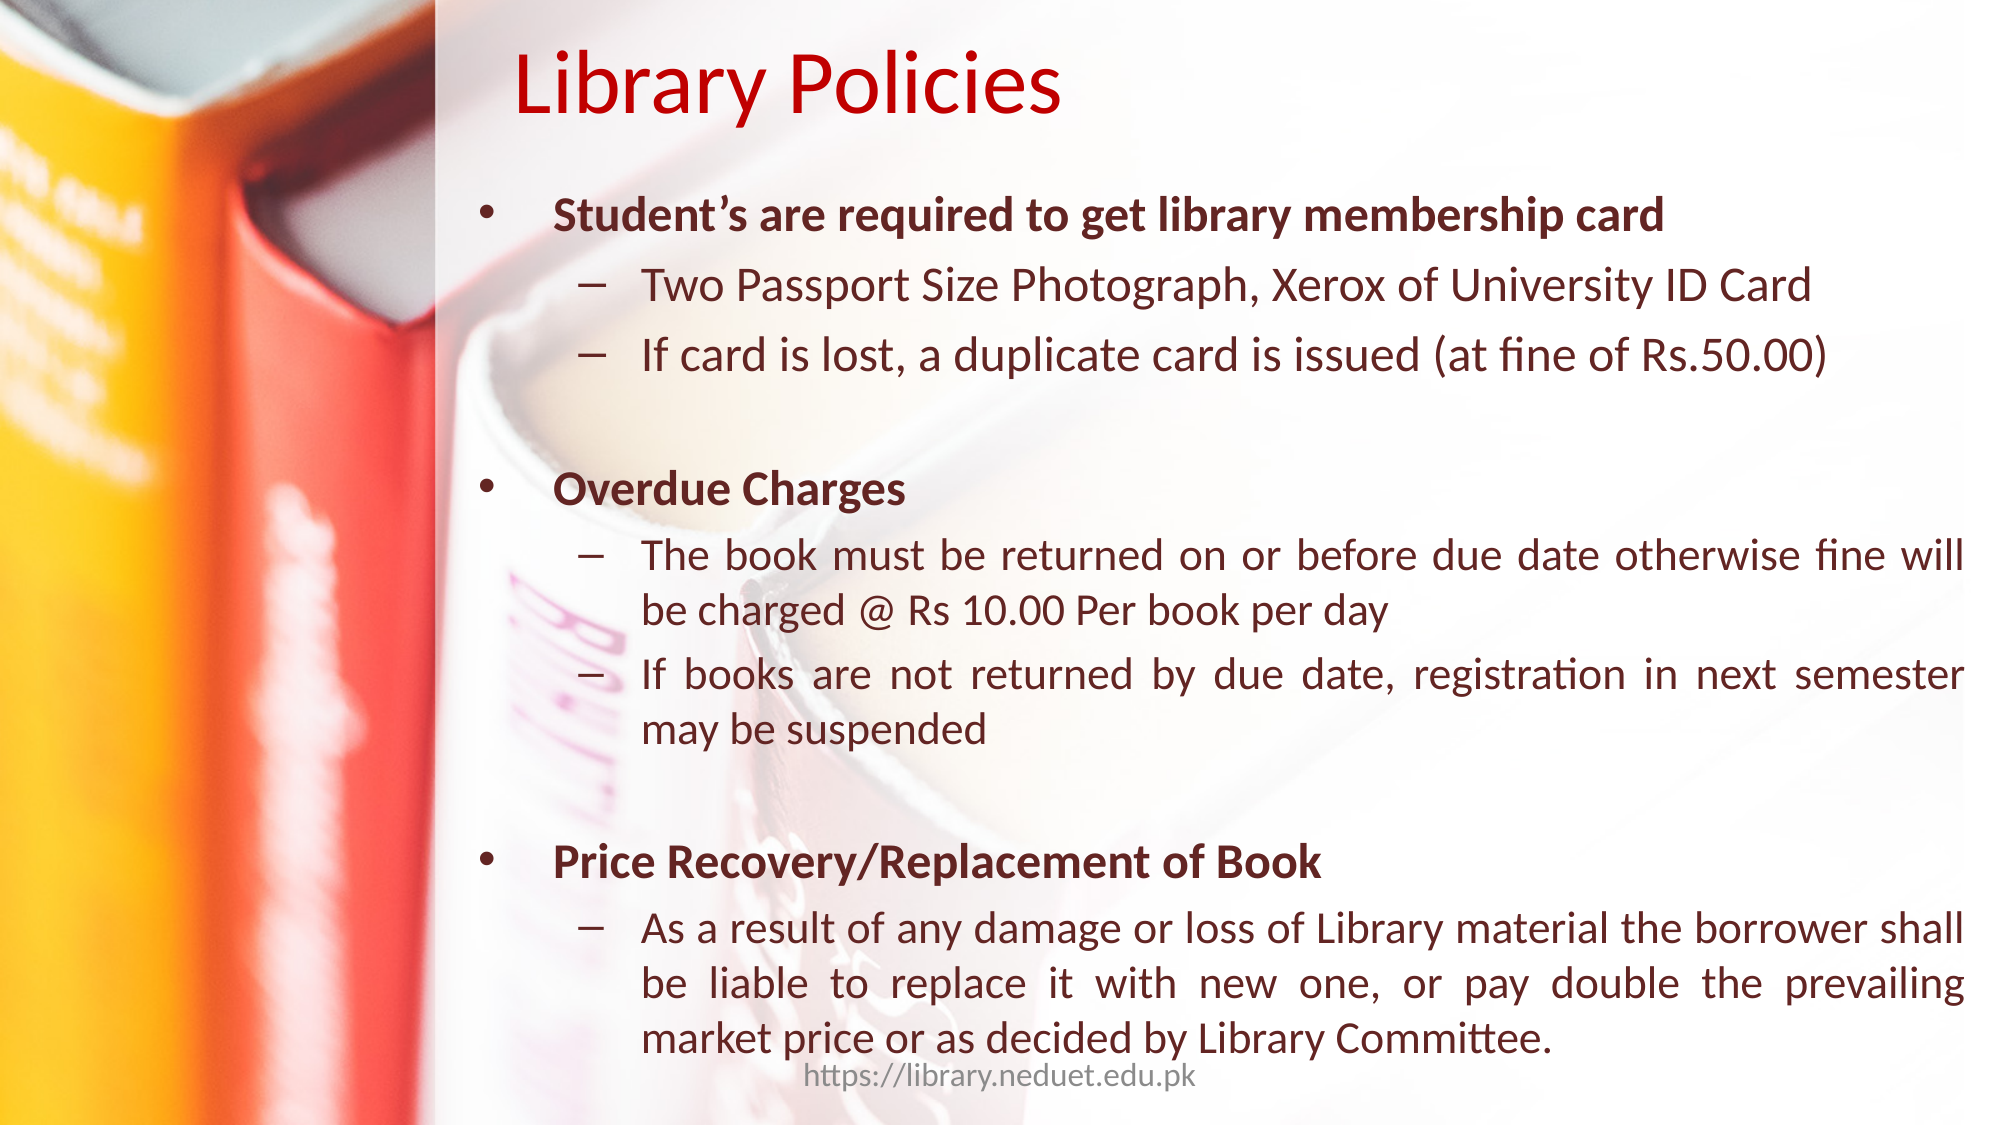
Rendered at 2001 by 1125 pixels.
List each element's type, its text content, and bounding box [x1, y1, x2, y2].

title Library Policies [499, 14, 1769, 140]
footer https://library.neduet.edu.pk [683, 1042, 1317, 1103]
picture [0, 0, 2001, 1125]
list Student’s are required to get library membership card Two Passport Size Photograph, Xerox of University ID Card If card is lost, a duplicate card is issued (at fine of Rs.50.00) Overdue Charges The book must be returned on or before due date otherwise fine will be charged @ Rs 10.00 Per book per day If books are not returned by due date, registration in next semester may be suspended Price Recovery/Replacement of Book As a result of any damage or loss of Library material the borrower shall be liable to replace it with new one, or pay double the prevailing market price or as decided by Library Committee. [463, 173, 1982, 942]
